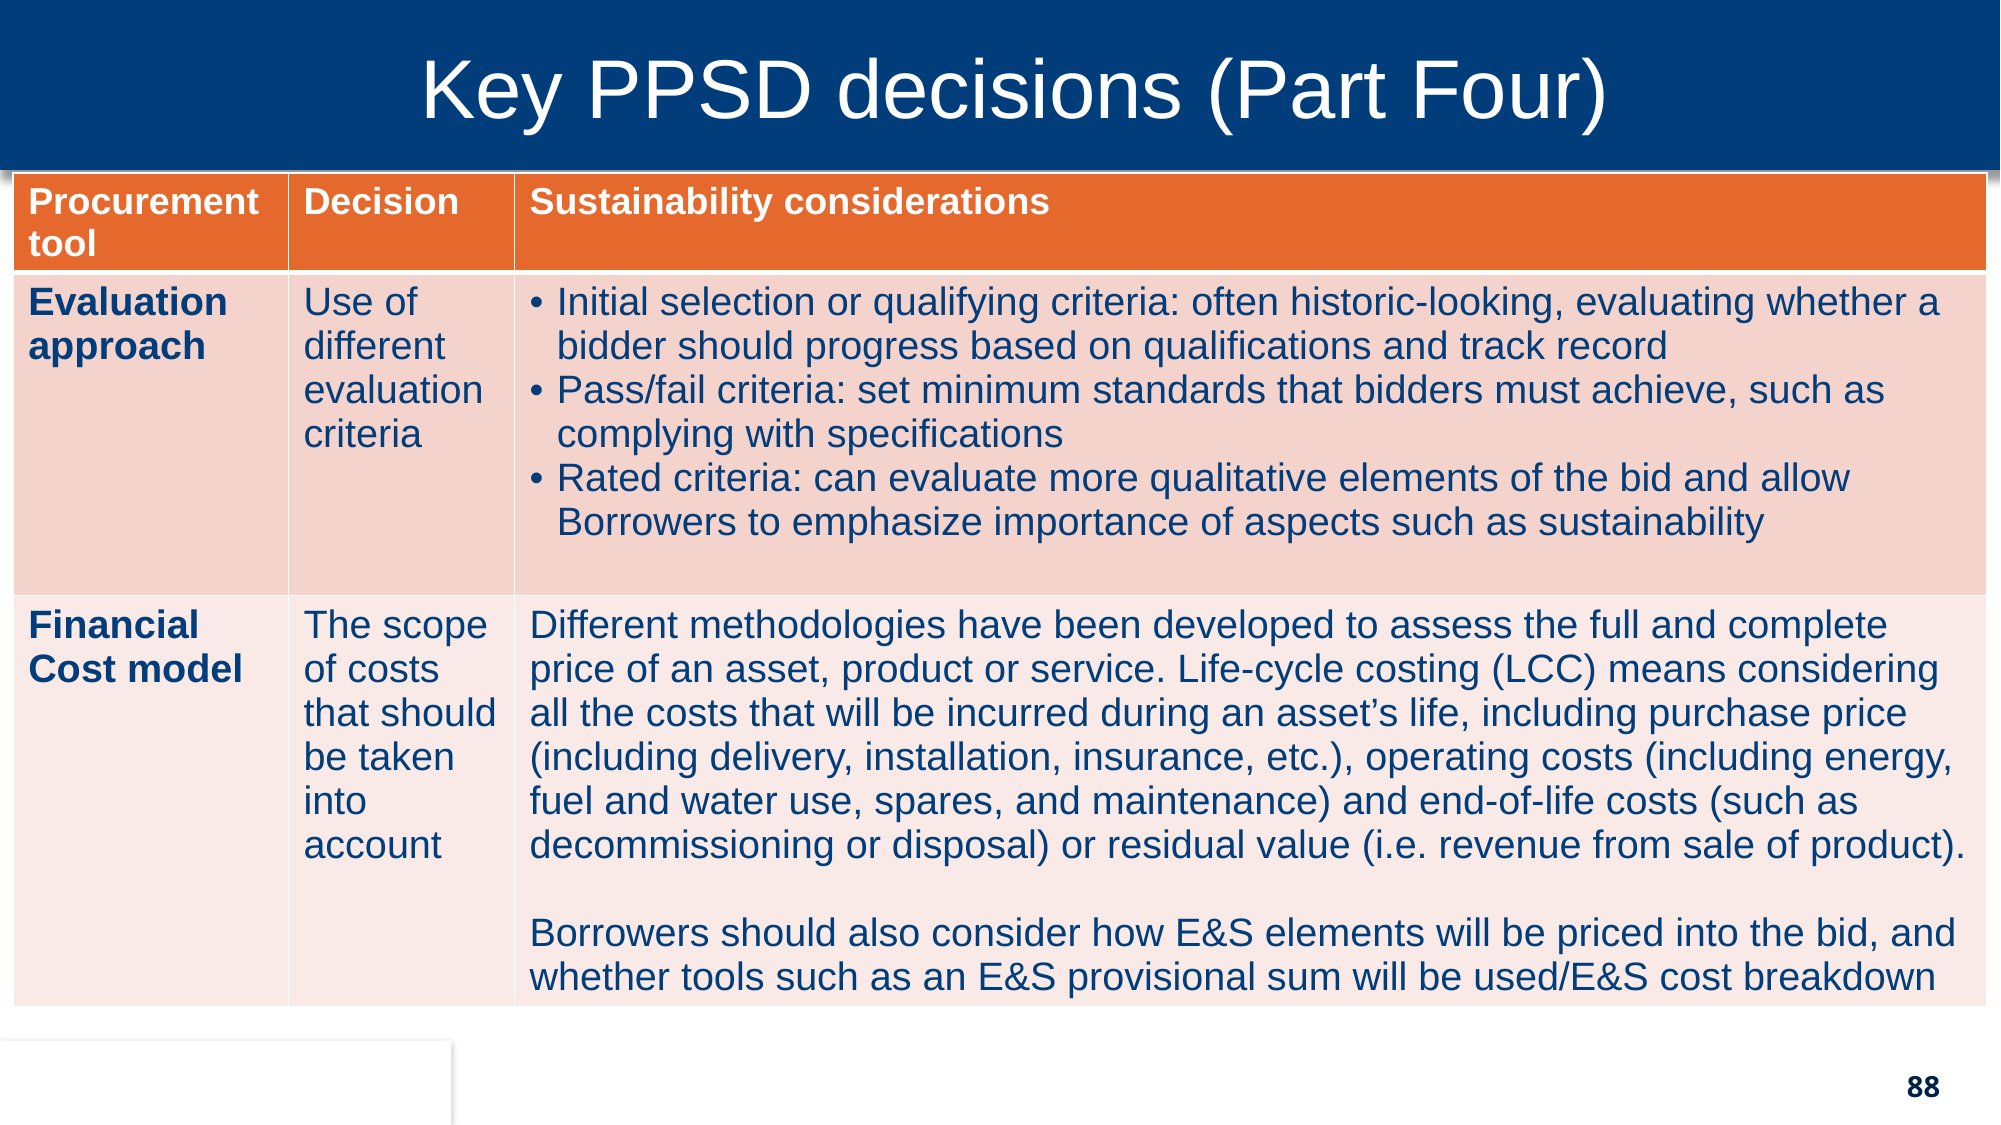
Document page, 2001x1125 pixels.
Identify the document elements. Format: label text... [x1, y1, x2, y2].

table_cell Initial selection or qualifying criteria: often historic-looking, evaluating whether a bidder should progress based on qualifications and track record Pass/fail criteria: set minimum standards that bidders must achieve, such as complying with specifications Rated criteria: can evaluate more qualitative elements of the bid and allow Borrowers to emphasize importance of aspects such as sustainability [515, 275, 1986, 595]
table_cell Evaluation approach [14, 275, 288, 595]
slide_number 88 [1873, 1063, 1974, 1109]
table_cell Different methodologies have been developed to assess the full and complete price of an asset, product or service. Life-cycle costing (LCC) means considering all the costs that will be incurred during an asset’s life, including purchase price (including delivery, installation, insurance, etc.), operating costs (including energy, fuel and water use, spares, and maintenance) and end-of-life costs (such as decommissioning or disposal) or residual value (i.e. revenue from sale of product). Borrowers should also consider how E&S elements will be priced into the bid, and whether tools such as an E&S provisional sum will be used/E&S cost breakdown [515, 596, 1986, 1006]
table_header Sustainability considerations [515, 174, 1986, 270]
table_header Decision [289, 174, 514, 270]
table_cell Financial Cost model [14, 596, 288, 1006]
table_header Procurement tool [14, 174, 288, 270]
text_box Key PPSD decisions (Part Four) [0, 0, 2000, 170]
table_cell Use of different evaluation criteria [289, 275, 514, 595]
table_cell The scope of costs that should be taken into account [289, 596, 514, 1006]
